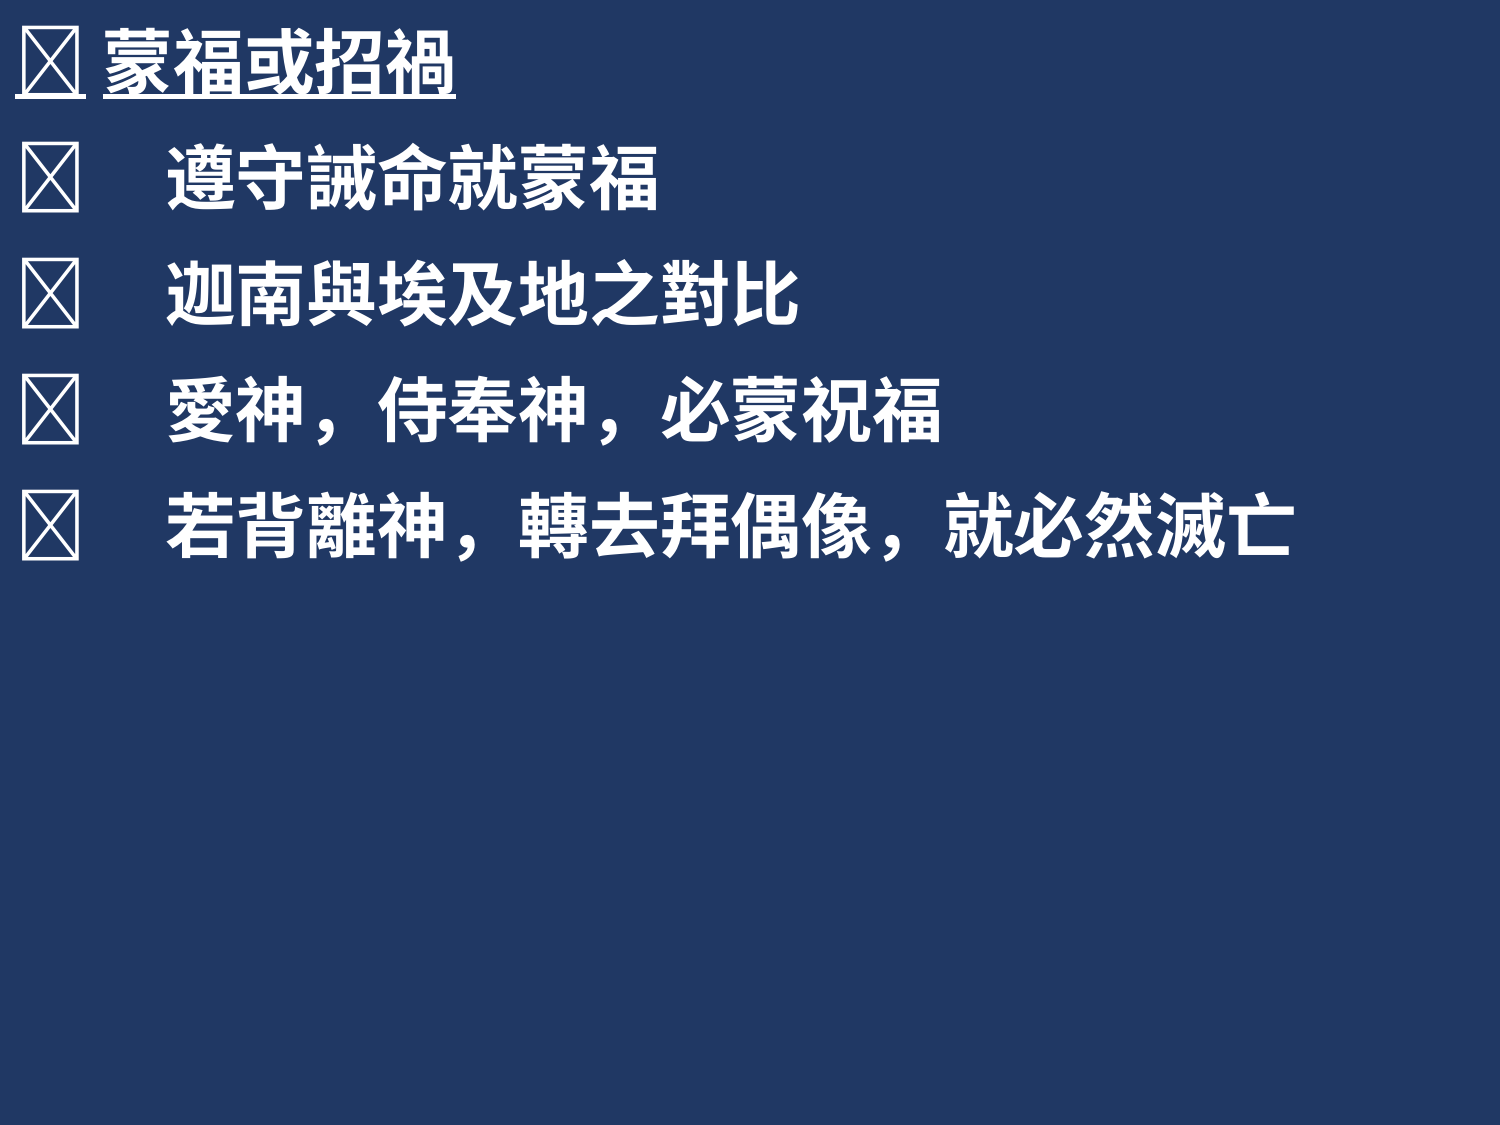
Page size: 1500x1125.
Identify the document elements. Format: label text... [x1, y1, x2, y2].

list 蒙福或招禍  遵守誡命就蒙福  迦南與埃及地之對比  愛神，侍奉神，必蒙祝福  若背離神，轉去拜偶像，就必然滅亡 [0, 0, 1500, 1125]
